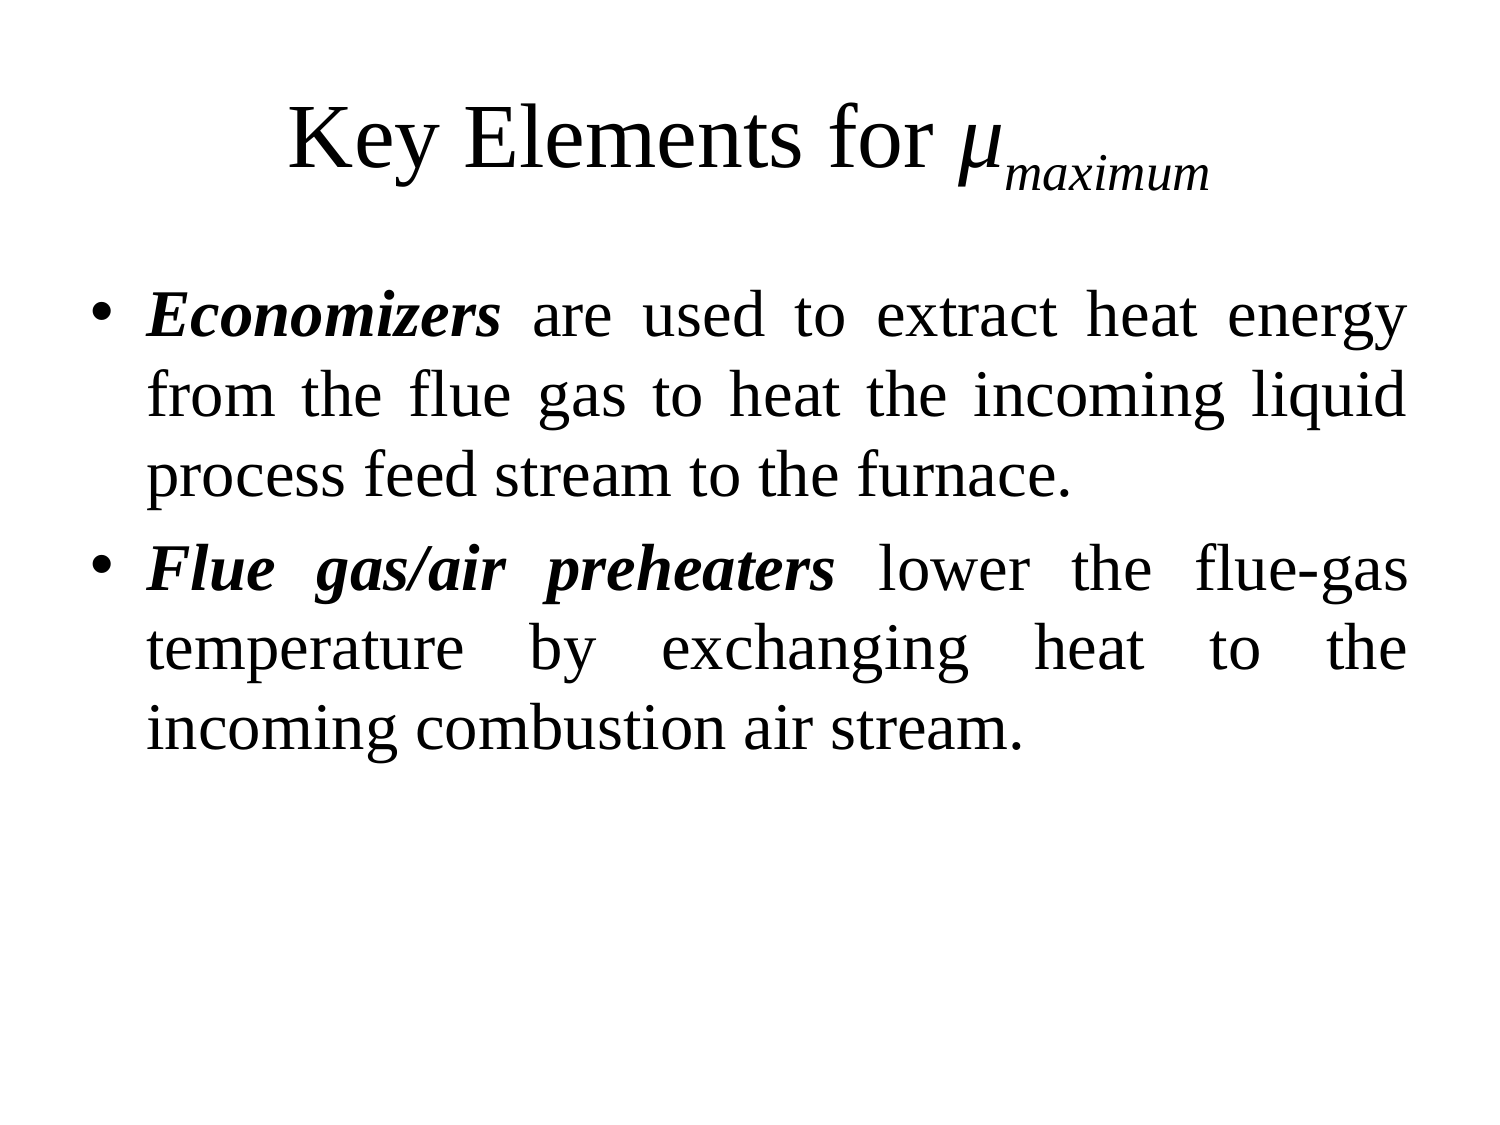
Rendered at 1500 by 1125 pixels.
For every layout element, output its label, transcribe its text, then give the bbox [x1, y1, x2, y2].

list Economizers are used to extract heat energy from the flue gas to heat the incoming liquid process feed stream to the furnace. Flue gas/air preheaters lower the flue-gas temperature by exchanging heat to the incoming combustion air stream. [75, 262, 1425, 1005]
title Key Elements for μmaximum [75, 45, 1425, 233]
